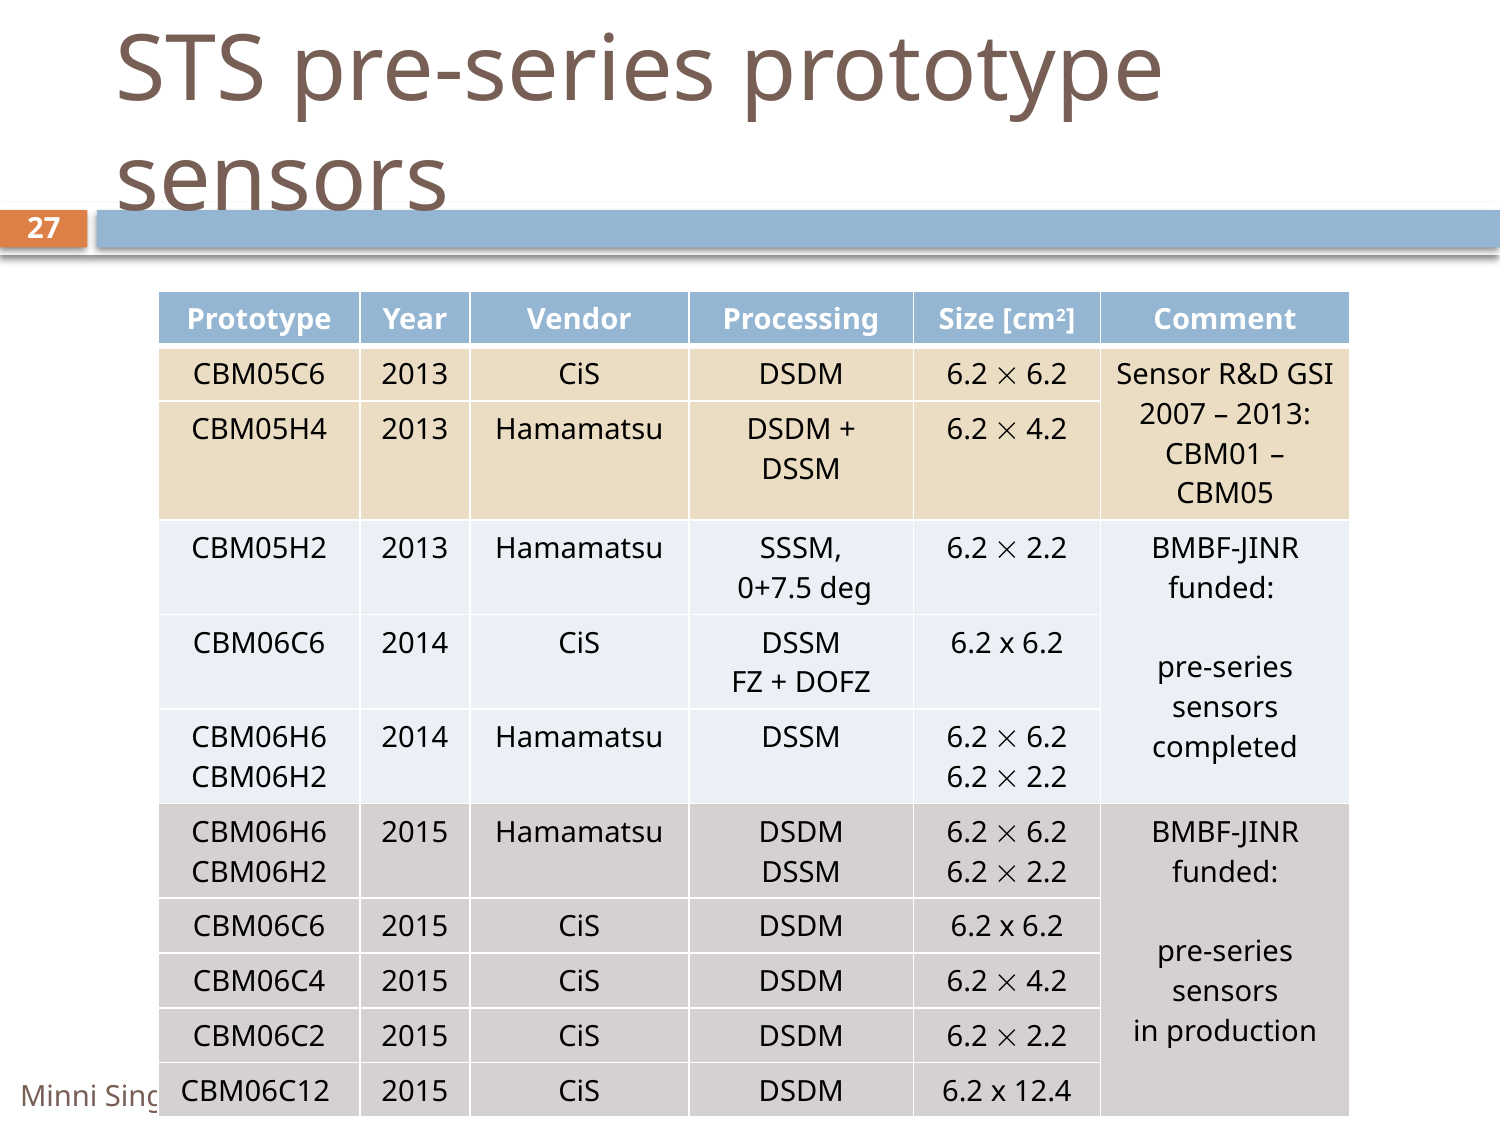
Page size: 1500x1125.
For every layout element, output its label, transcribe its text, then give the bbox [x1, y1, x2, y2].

table_cell 2013 [361, 349, 469, 400]
table_cell DSDM [690, 1063, 913, 1116]
footer Minni Singla- The Silicon Tracking System [5, 1067, 895, 1125]
title STS pre-series prototype sensors [100, 37, 1438, 200]
table_cell 2014 [361, 710, 469, 803]
table_cell 6.2 x 6.2 [914, 615, 1100, 708]
table_header Size [cm2] [914, 292, 1100, 343]
table_cell CBM05H2 [159, 521, 359, 614]
table_cell 6.2 x 6.2 [914, 899, 1100, 952]
table_cell DSDM [690, 954, 913, 1007]
table_cell CiS [471, 954, 688, 1007]
table_cell DSDM DSSM [690, 804, 913, 897]
table_cell 6.2  2.2 [914, 1009, 1100, 1062]
table_cell Hamamatsu [471, 804, 688, 897]
table_cell DSSM [690, 710, 913, 803]
table_cell CBM06C2 [159, 1009, 359, 1062]
table_cell 2014 [361, 615, 469, 708]
table_cell CiS [471, 899, 688, 952]
table_cell CBM06H6 CBM06H2 [159, 804, 359, 897]
table_cell CBM06C6 [159, 615, 359, 708]
table_cell CiS [471, 1063, 688, 1116]
table_cell CBM06C12 [159, 1063, 359, 1116]
table_header Prototype [159, 292, 359, 343]
table_cell 6.2  6.2 6.2  2.2 [914, 710, 1100, 803]
table_cell DSDM [690, 349, 913, 400]
table_cell SSSM, 0+7.5 deg [690, 521, 913, 614]
table_cell 6.2  2.2 [914, 521, 1100, 614]
table_cell 2015 [361, 1009, 469, 1062]
table_cell 6.2  4.2 [914, 954, 1100, 1007]
table_cell DSDM [690, 899, 913, 952]
slide_number 26 [0, 208, 88, 249]
table_cell CiS [471, 349, 688, 400]
table_cell 2015 [361, 804, 469, 897]
table_cell Hamamatsu [471, 402, 688, 519]
table_header Vendor [471, 292, 688, 343]
table_cell Hamamatsu [471, 521, 688, 614]
table_cell CBM05H4 [159, 402, 359, 519]
table_cell CBM06C4 [159, 954, 359, 1007]
table_cell 2015 [361, 899, 469, 952]
table_cell BMBF-JINR funded: pre-series sensors in production [1101, 804, 1349, 1116]
table_cell 2015 [361, 1063, 469, 1116]
table_cell CBM06H6 CBM06H2 [159, 710, 359, 803]
table_cell CBM06C6 [159, 899, 359, 952]
table_cell 2013 [361, 402, 469, 519]
table_cell 2013 [361, 521, 469, 614]
table_header Year [361, 292, 469, 343]
table_cell 6.2  4.2 [914, 402, 1100, 519]
table_cell CiS [471, 1009, 688, 1062]
table_header Comment [1101, 292, 1349, 343]
table_cell Sensor R&D GSI 2007 – 2013: CBM01 – CBM05 [1101, 349, 1349, 519]
table_cell 2015 [361, 954, 469, 1007]
table_cell CiS [471, 615, 688, 708]
table_cell Hamamatsu [471, 710, 688, 803]
table_cell DSDM + DSSM [690, 402, 913, 519]
table_cell CBM05C6 [159, 349, 359, 400]
table_cell DSDM [690, 1009, 913, 1062]
table_cell DSSM FZ + DOFZ [690, 615, 913, 708]
table_cell 6.2 x 12.4 [914, 1063, 1100, 1116]
table_cell BMBF-JINR funded: pre-series sensors completed [1101, 521, 1349, 803]
table_header Processing [690, 292, 913, 343]
table_cell 6.2  6.2 [914, 349, 1100, 400]
table_cell 6.2  6.2 6.2  2.2 [914, 804, 1100, 897]
